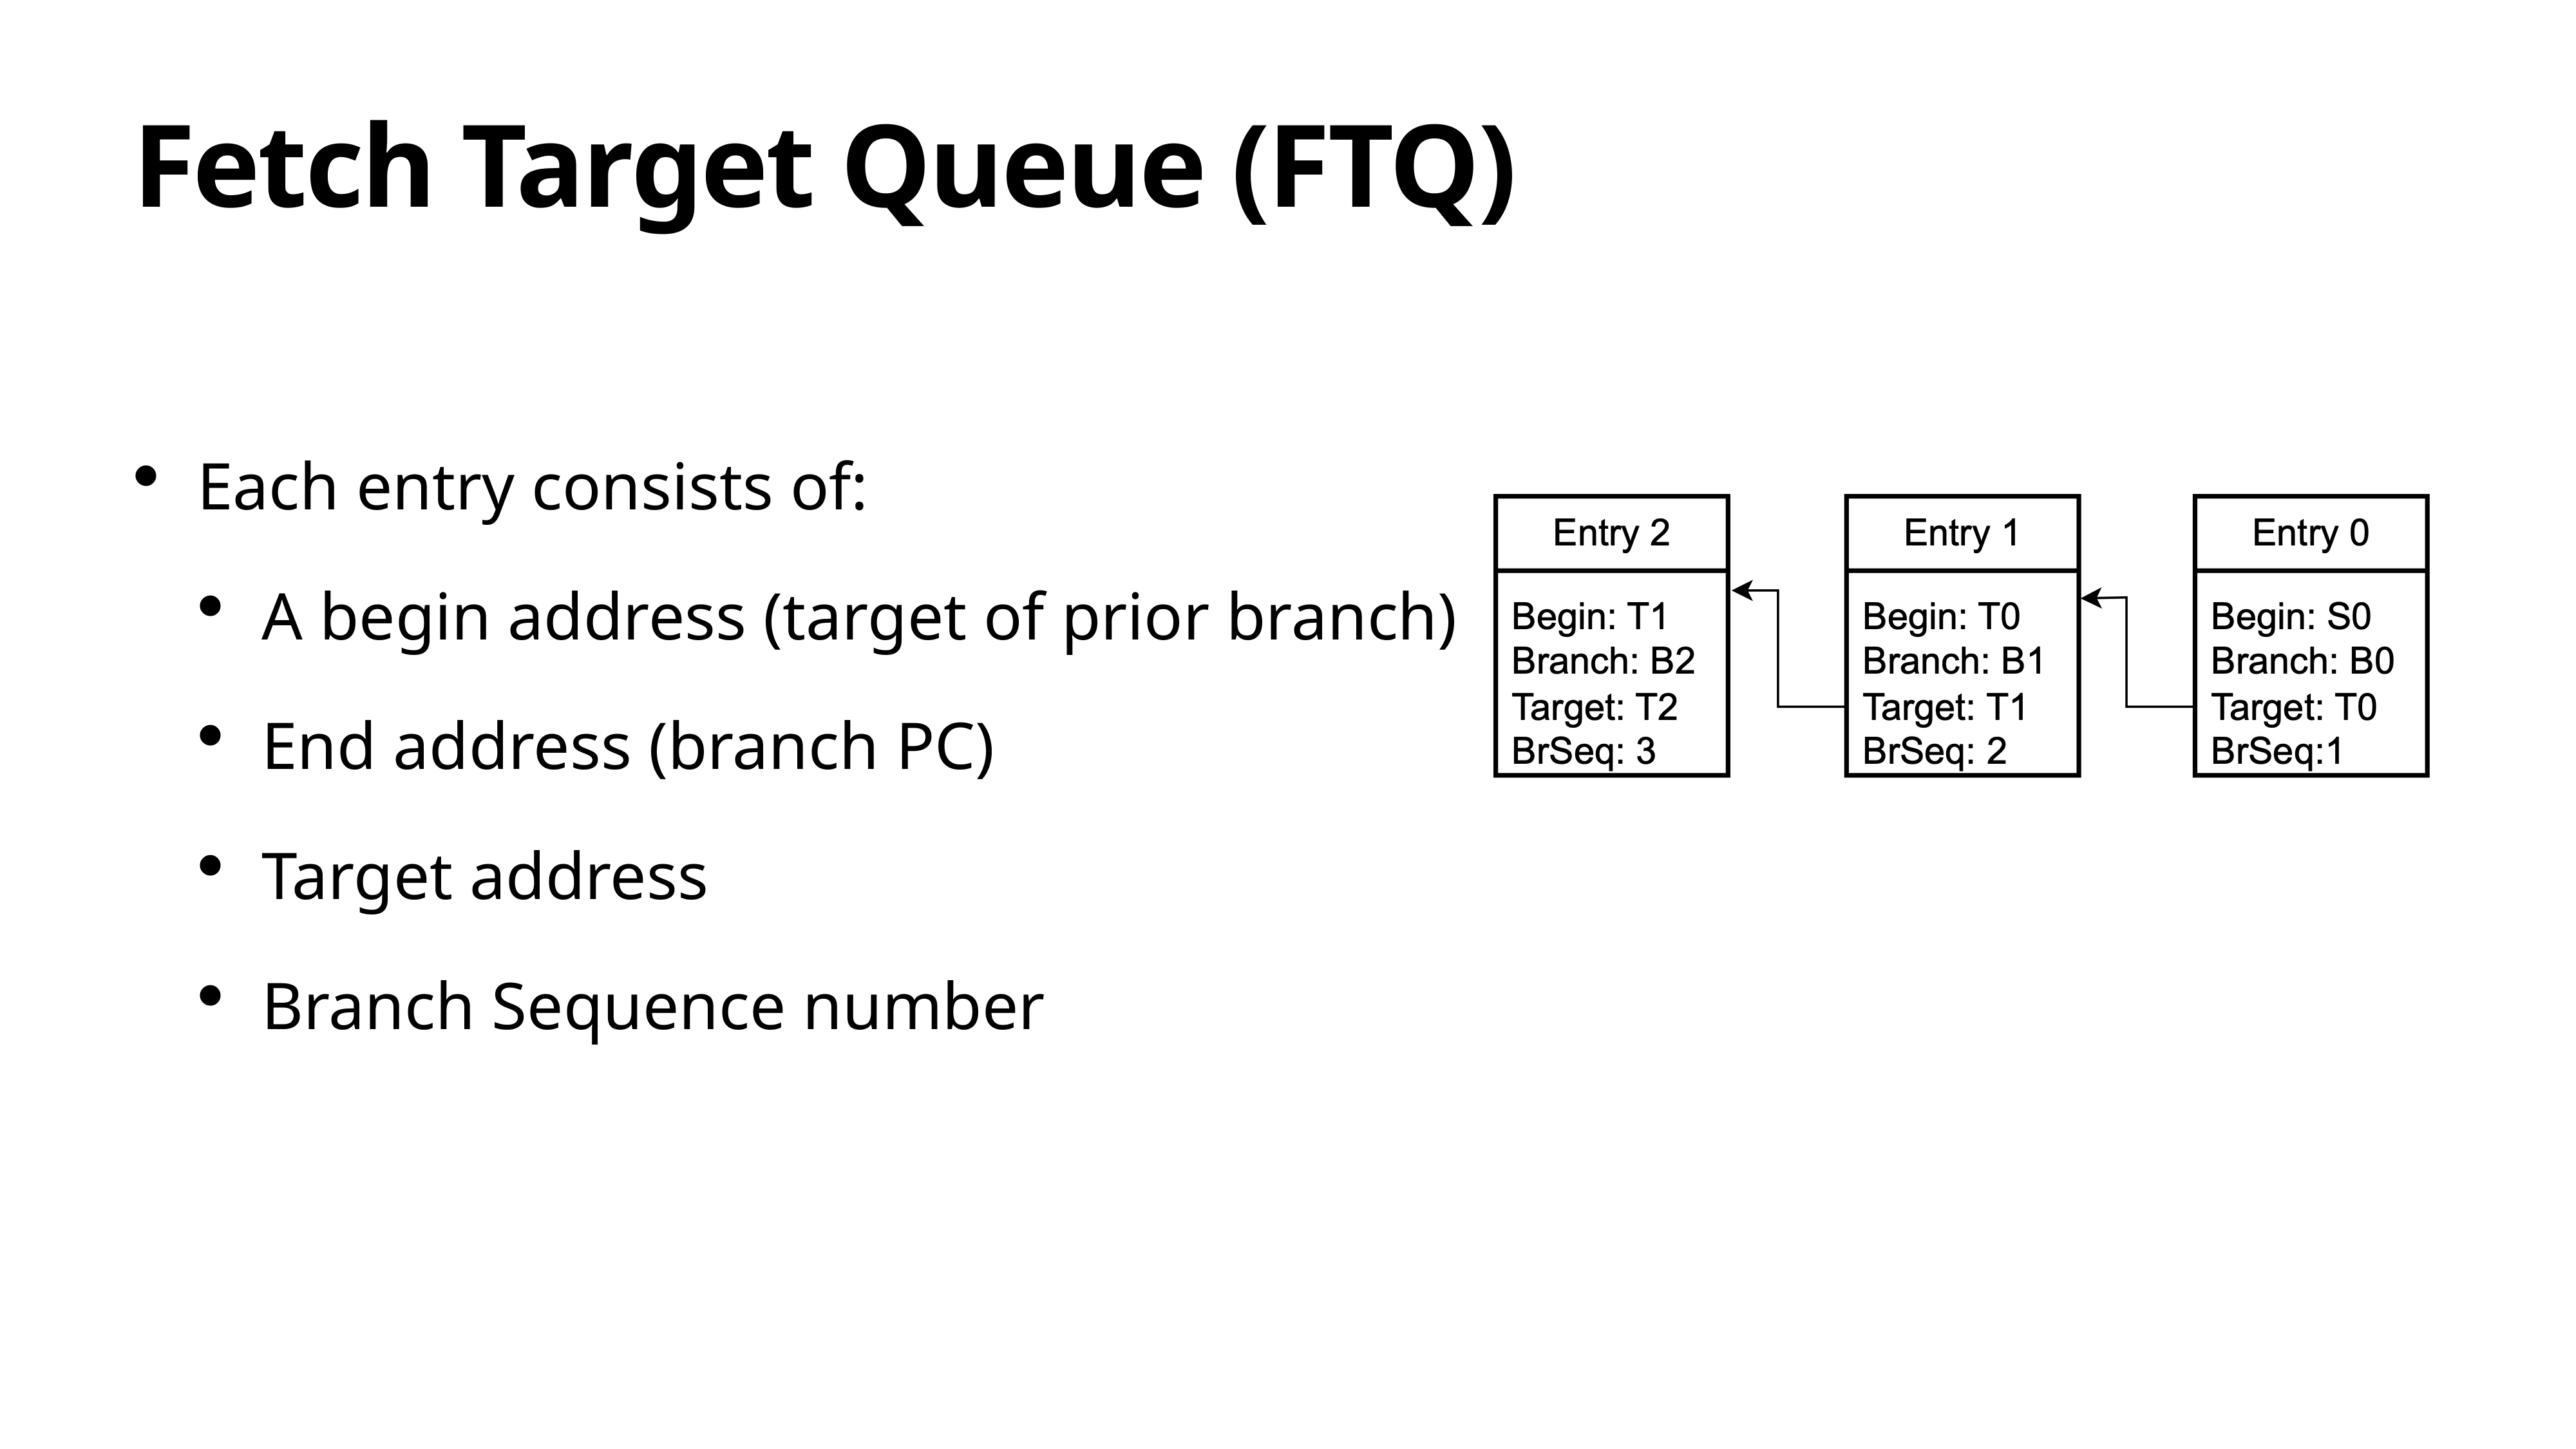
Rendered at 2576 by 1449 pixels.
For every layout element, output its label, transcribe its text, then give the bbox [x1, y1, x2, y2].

title Fetch Target Queue (FTQ) [127, 113, 2449, 266]
list Each entry consists of: A begin address (target of prior branch) End address (branch PC) Target address Branch Sequence number [127, 448, 1470, 1321]
picture [1493, 493, 2432, 788]
